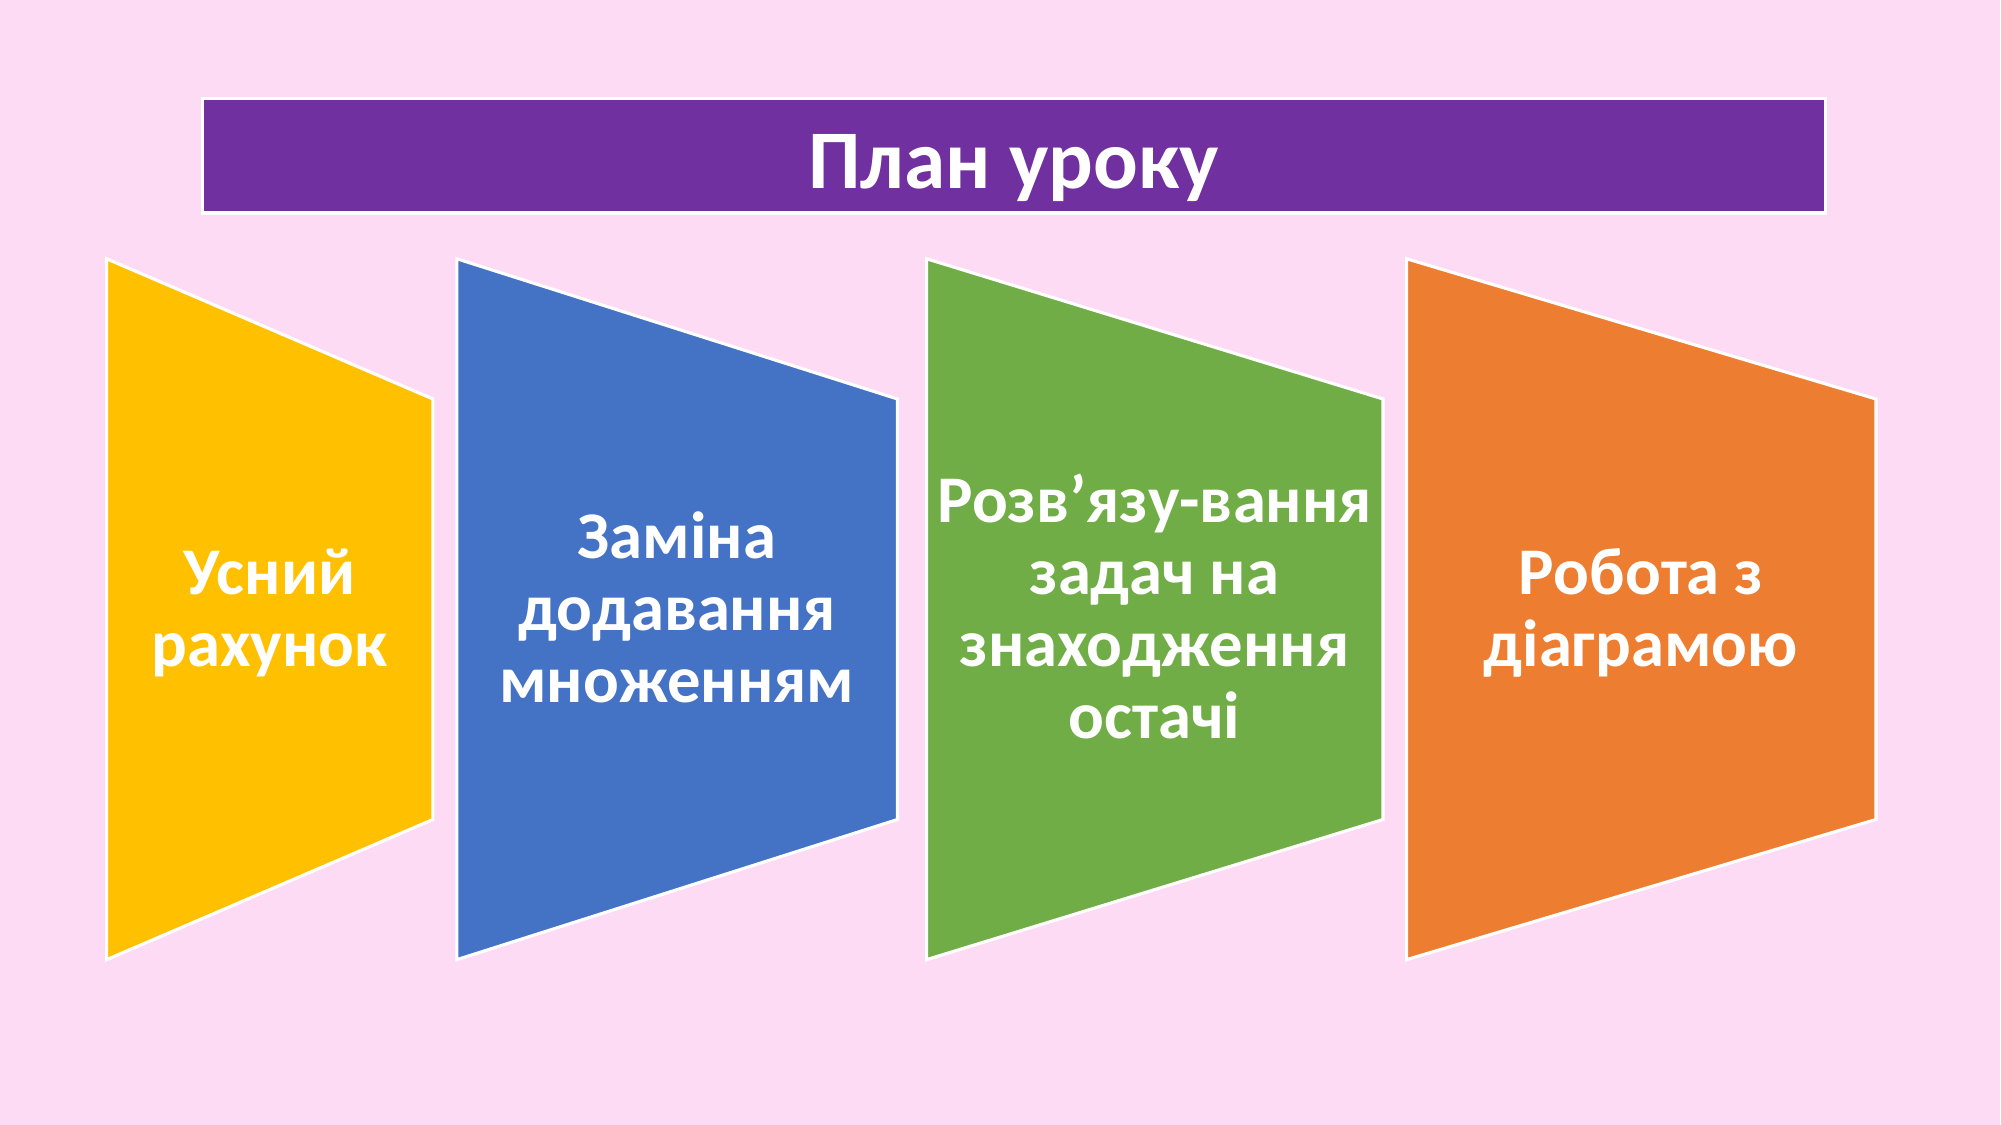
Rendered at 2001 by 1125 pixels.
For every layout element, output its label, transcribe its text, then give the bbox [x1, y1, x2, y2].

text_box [106, 258, 1876, 960]
text_box План уроку [201, 97, 1827, 215]
